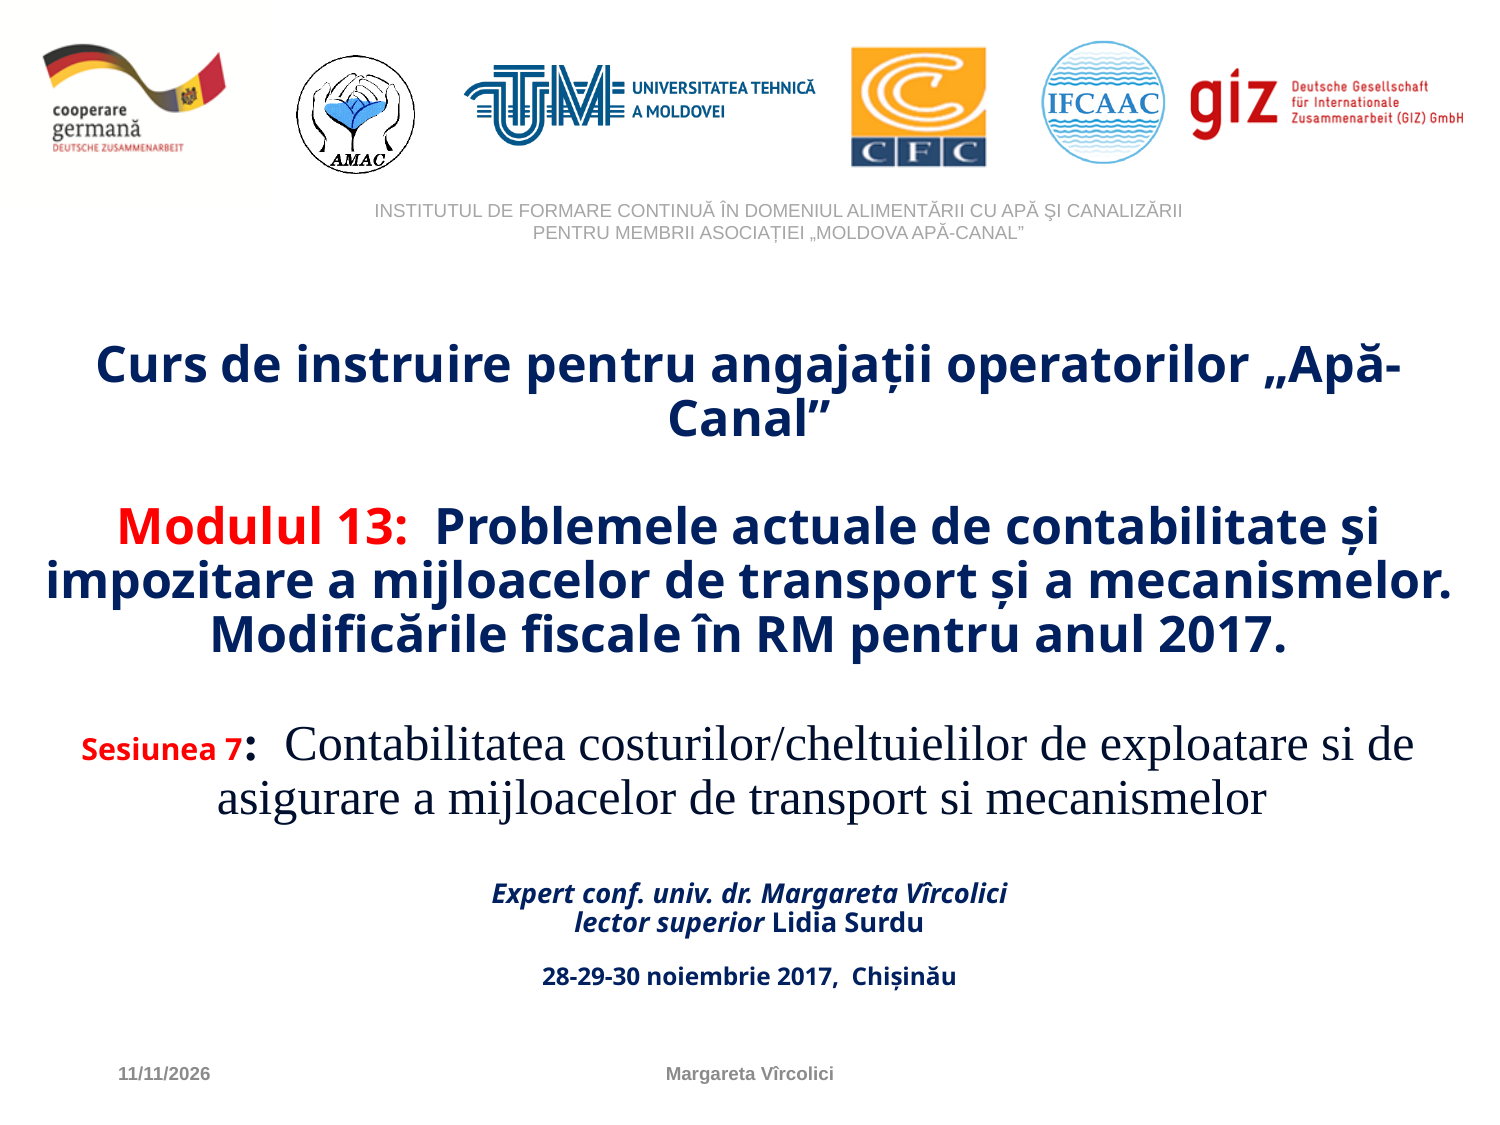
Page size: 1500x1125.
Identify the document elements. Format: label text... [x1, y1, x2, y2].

picture [1179, 62, 1477, 154]
text_box INSTITUTUL DE FORMARE CONTINUĂ ÎN DOMENIUL ALIMENTĂRII CU APĂ ŞI CANALIZĂRII PENTRU MEMBRII ASOCIAȚIEI „MOLDOVA APĂ-CANAL” [190, 171, 1366, 251]
footer Margareta Vîrcolici [496, 1042, 1004, 1103]
picture [454, 59, 821, 152]
picture [2, 1, 270, 206]
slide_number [103, 1042, 441, 1103]
picture [1034, 32, 1172, 170]
title Curs de instruire pentru angajații operatorilor „Apă-Canal” Modulul 13: Problemele actuale de contabilitate și impozitare a mijloacelor de transport și a mecanismelor. Modificările fiscale în RM pentru anul 2017. Sesiunea 7: Contabilitatea costurilor/cheltuielilor de exploatare si de asigurare a mijloacelor de transport si mecanismelor Expert conf. univ. dr. Margareta Vîrcolici lector superior Lidia Surdu 28-29-30 noiembrie 2017, Chișinău [24, 302, 1475, 1028]
picture [849, 37, 991, 179]
picture [296, 55, 415, 174]
